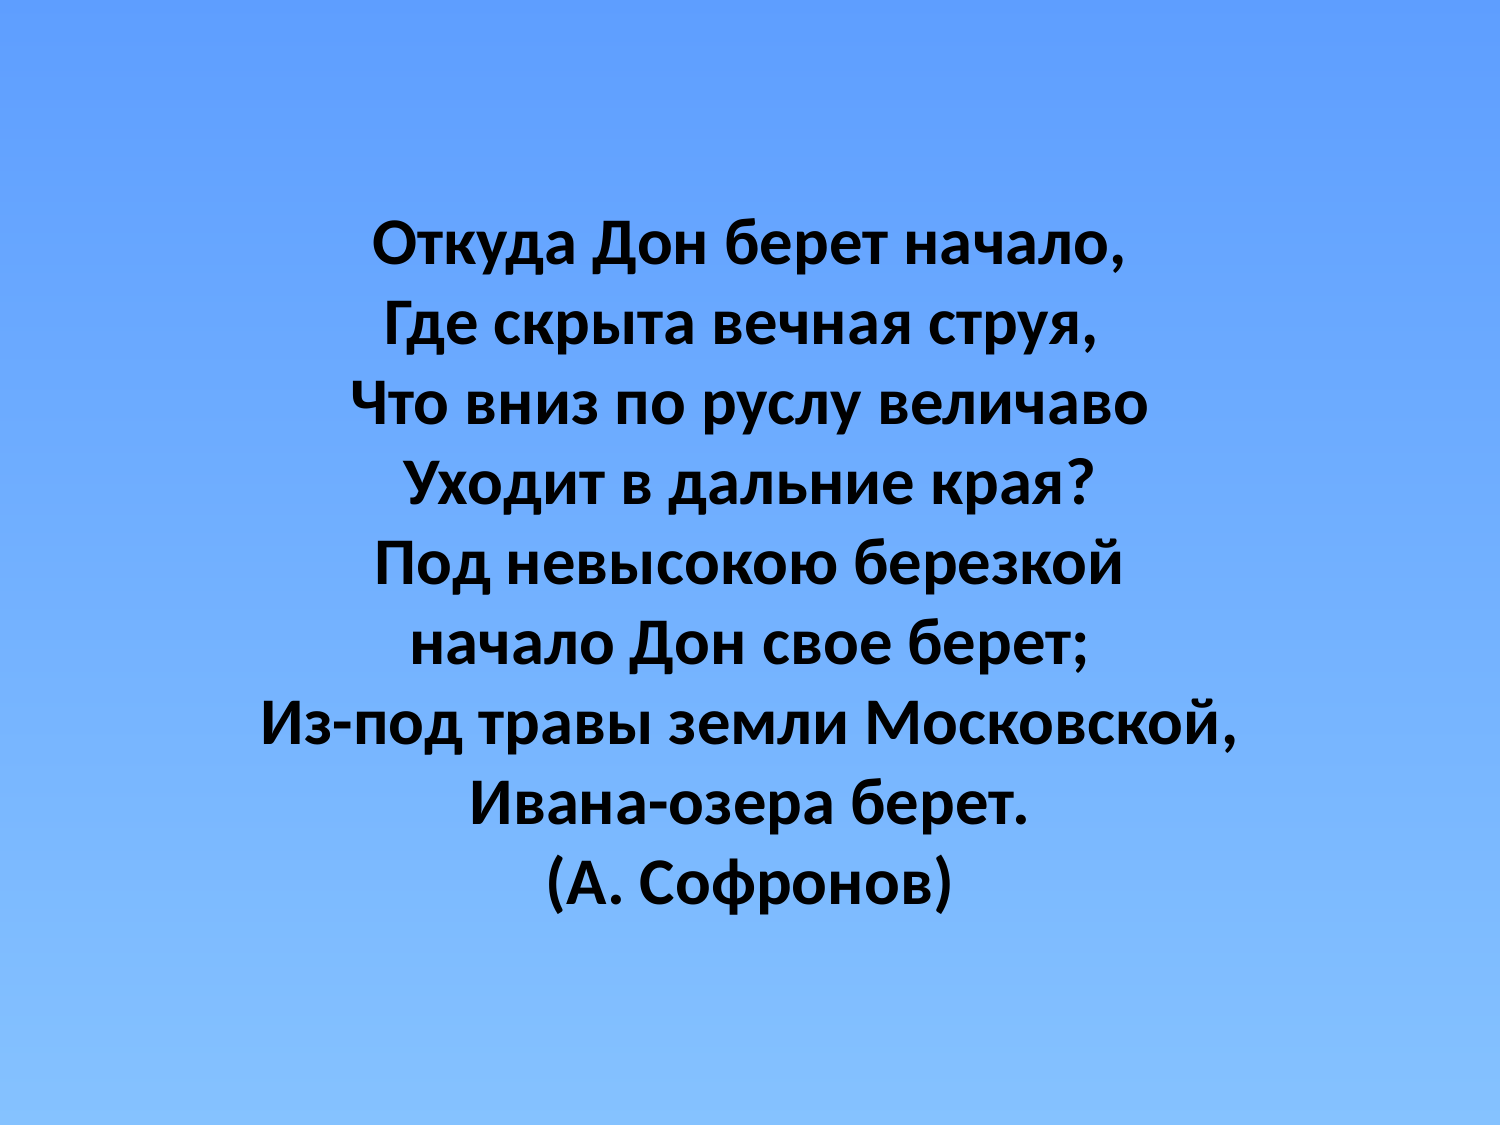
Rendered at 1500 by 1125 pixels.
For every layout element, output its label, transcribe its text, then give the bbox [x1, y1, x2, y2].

title Откуда Дон берет начало, Где скрыта вечная струя, Что вниз по руслу величаво Уходит в дальние края? Под невысокою березкой начало Дон свое берет; Из-под травы земли Московской, Ивана-озера берет. (А. Софронов) [75, 45, 1425, 1071]
